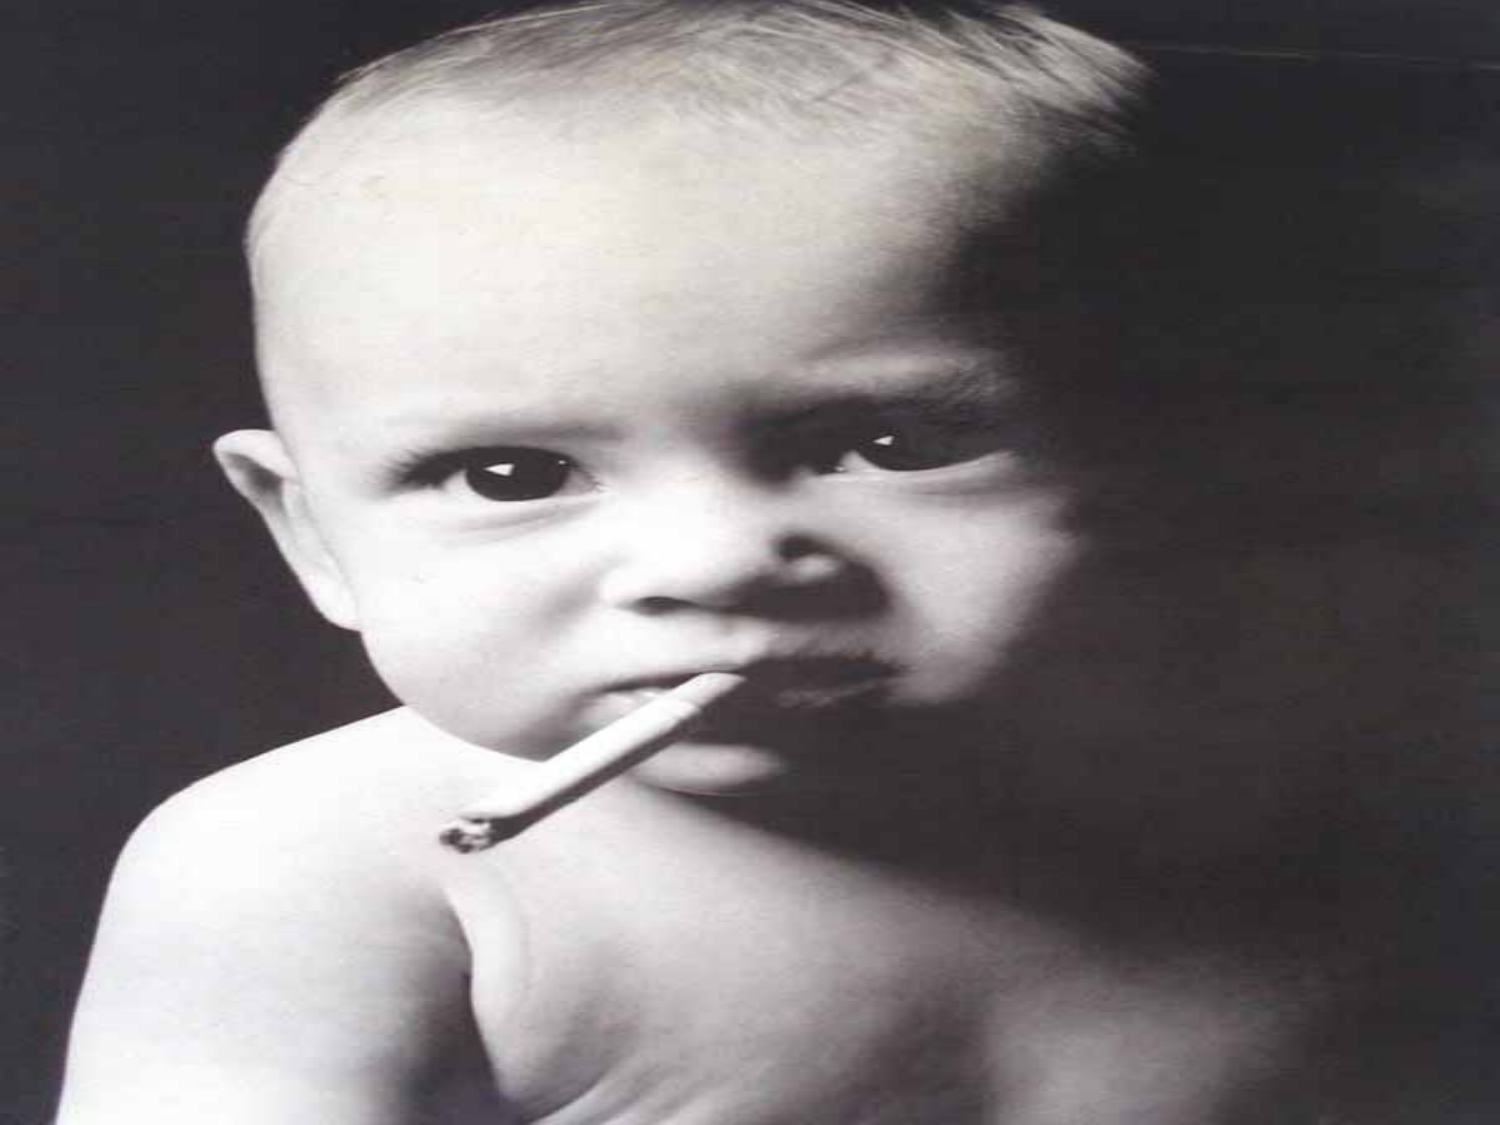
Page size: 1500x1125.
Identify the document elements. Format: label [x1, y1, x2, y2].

list [0, 0, 1500, 1125]
